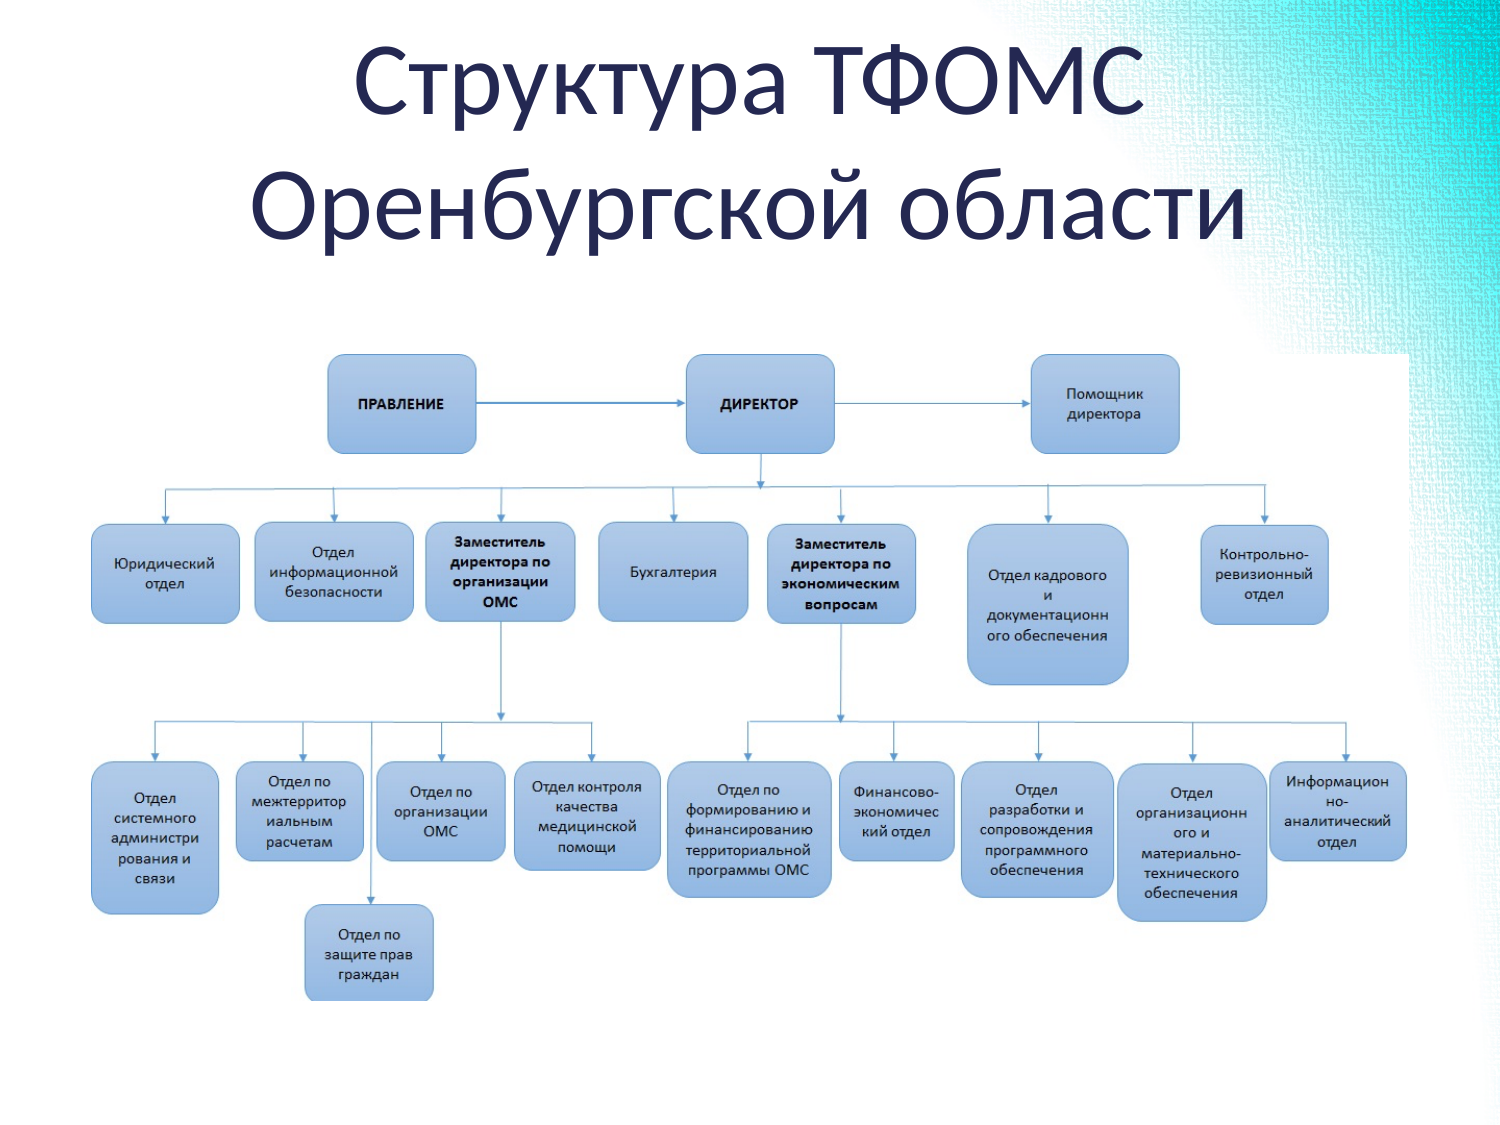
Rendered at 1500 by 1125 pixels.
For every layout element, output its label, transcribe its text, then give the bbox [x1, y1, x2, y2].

picture [0, 0, 1500, 1125]
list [91, 354, 1409, 1001]
title Структура ТФОМС Оренбургской области [91, 30, 1409, 354]
